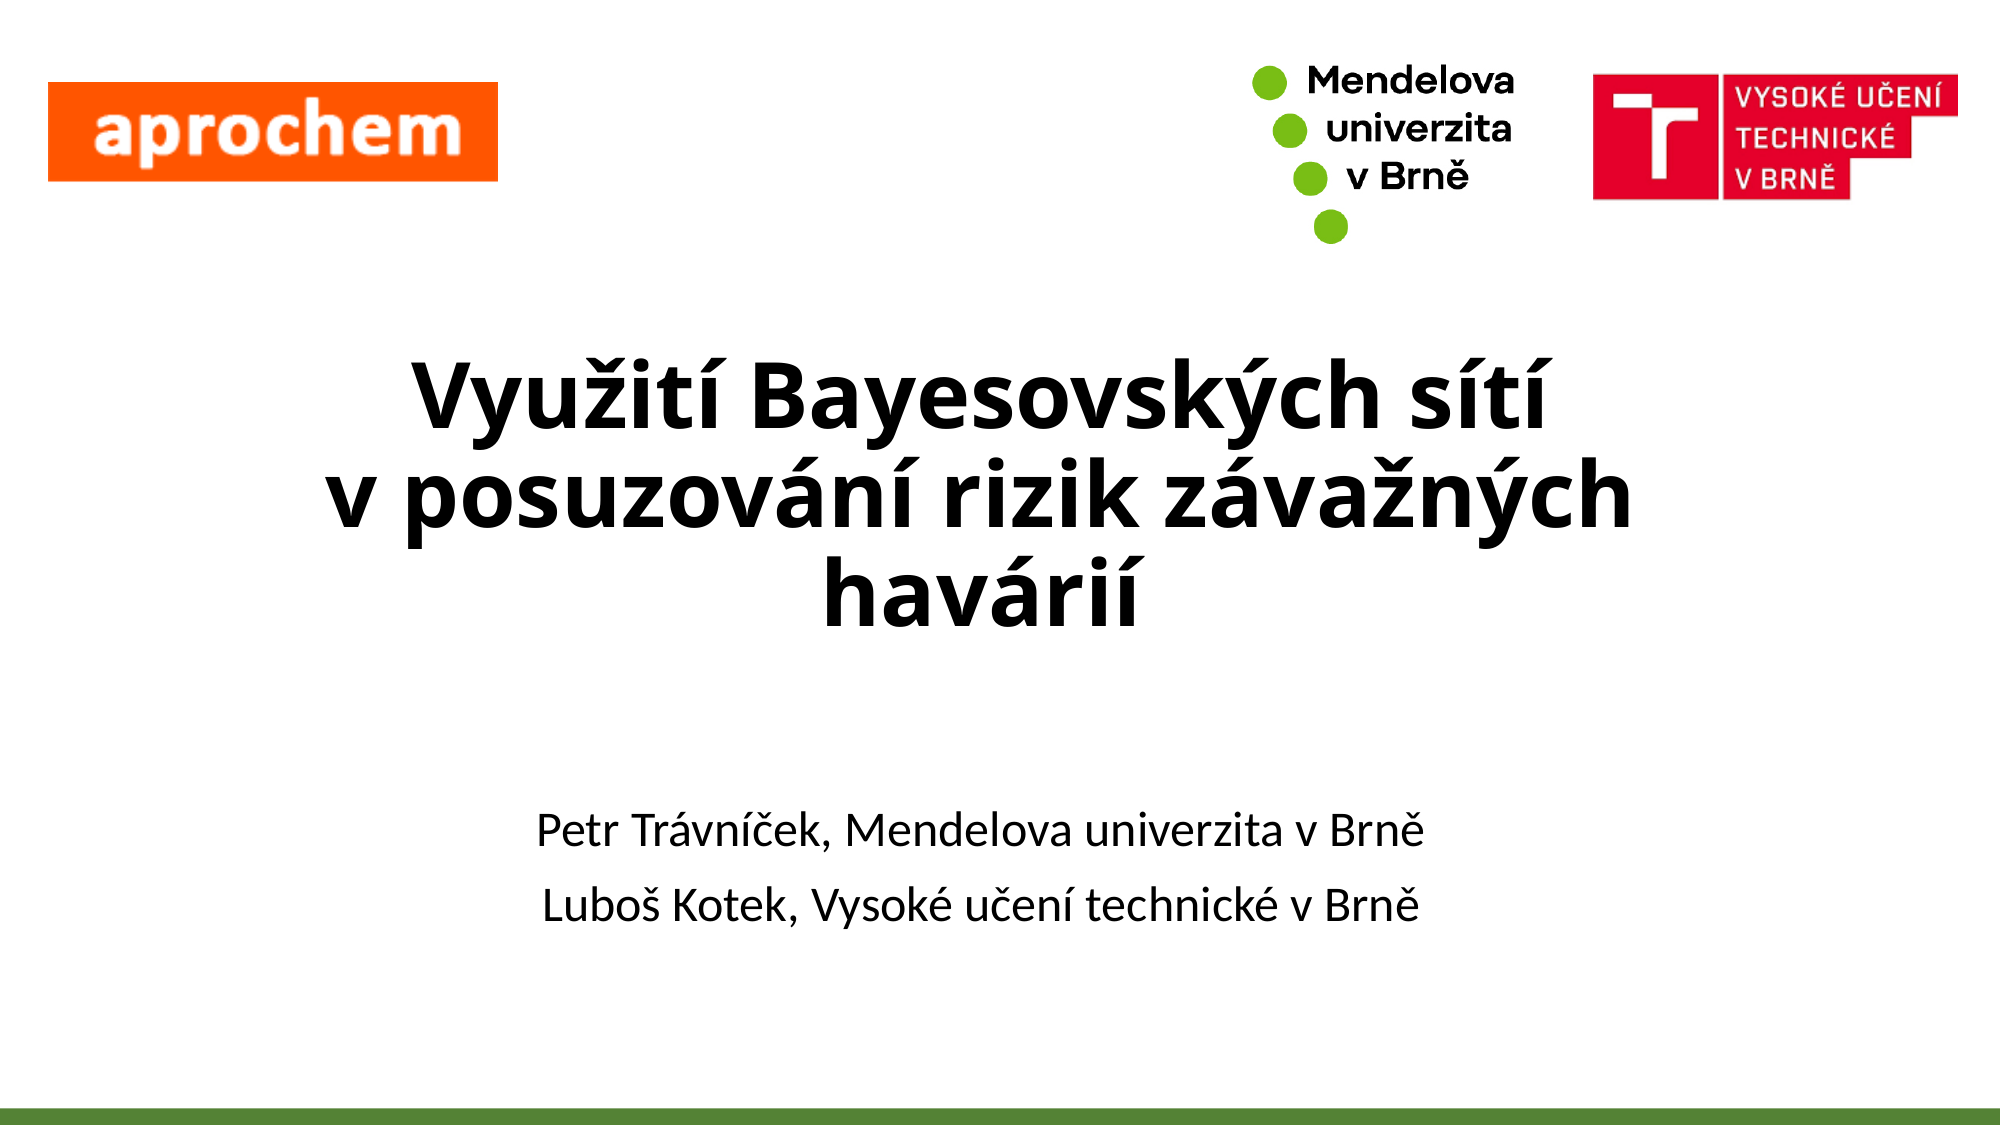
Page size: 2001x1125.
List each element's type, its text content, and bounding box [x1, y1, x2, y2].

title Využití Bayesovských sítí v posuzování rizik závažných havárií [154, 397, 1809, 655]
subtitle Petr Trávníček, Mendelova univerzita v Brně Luboš Kotek, Vysoké učení technické v Brně [231, 795, 1732, 967]
text_box [0, 1107, 2000, 1125]
picture [1593, 4, 1958, 263]
picture [48, 82, 498, 184]
picture [1218, 32, 1547, 278]
